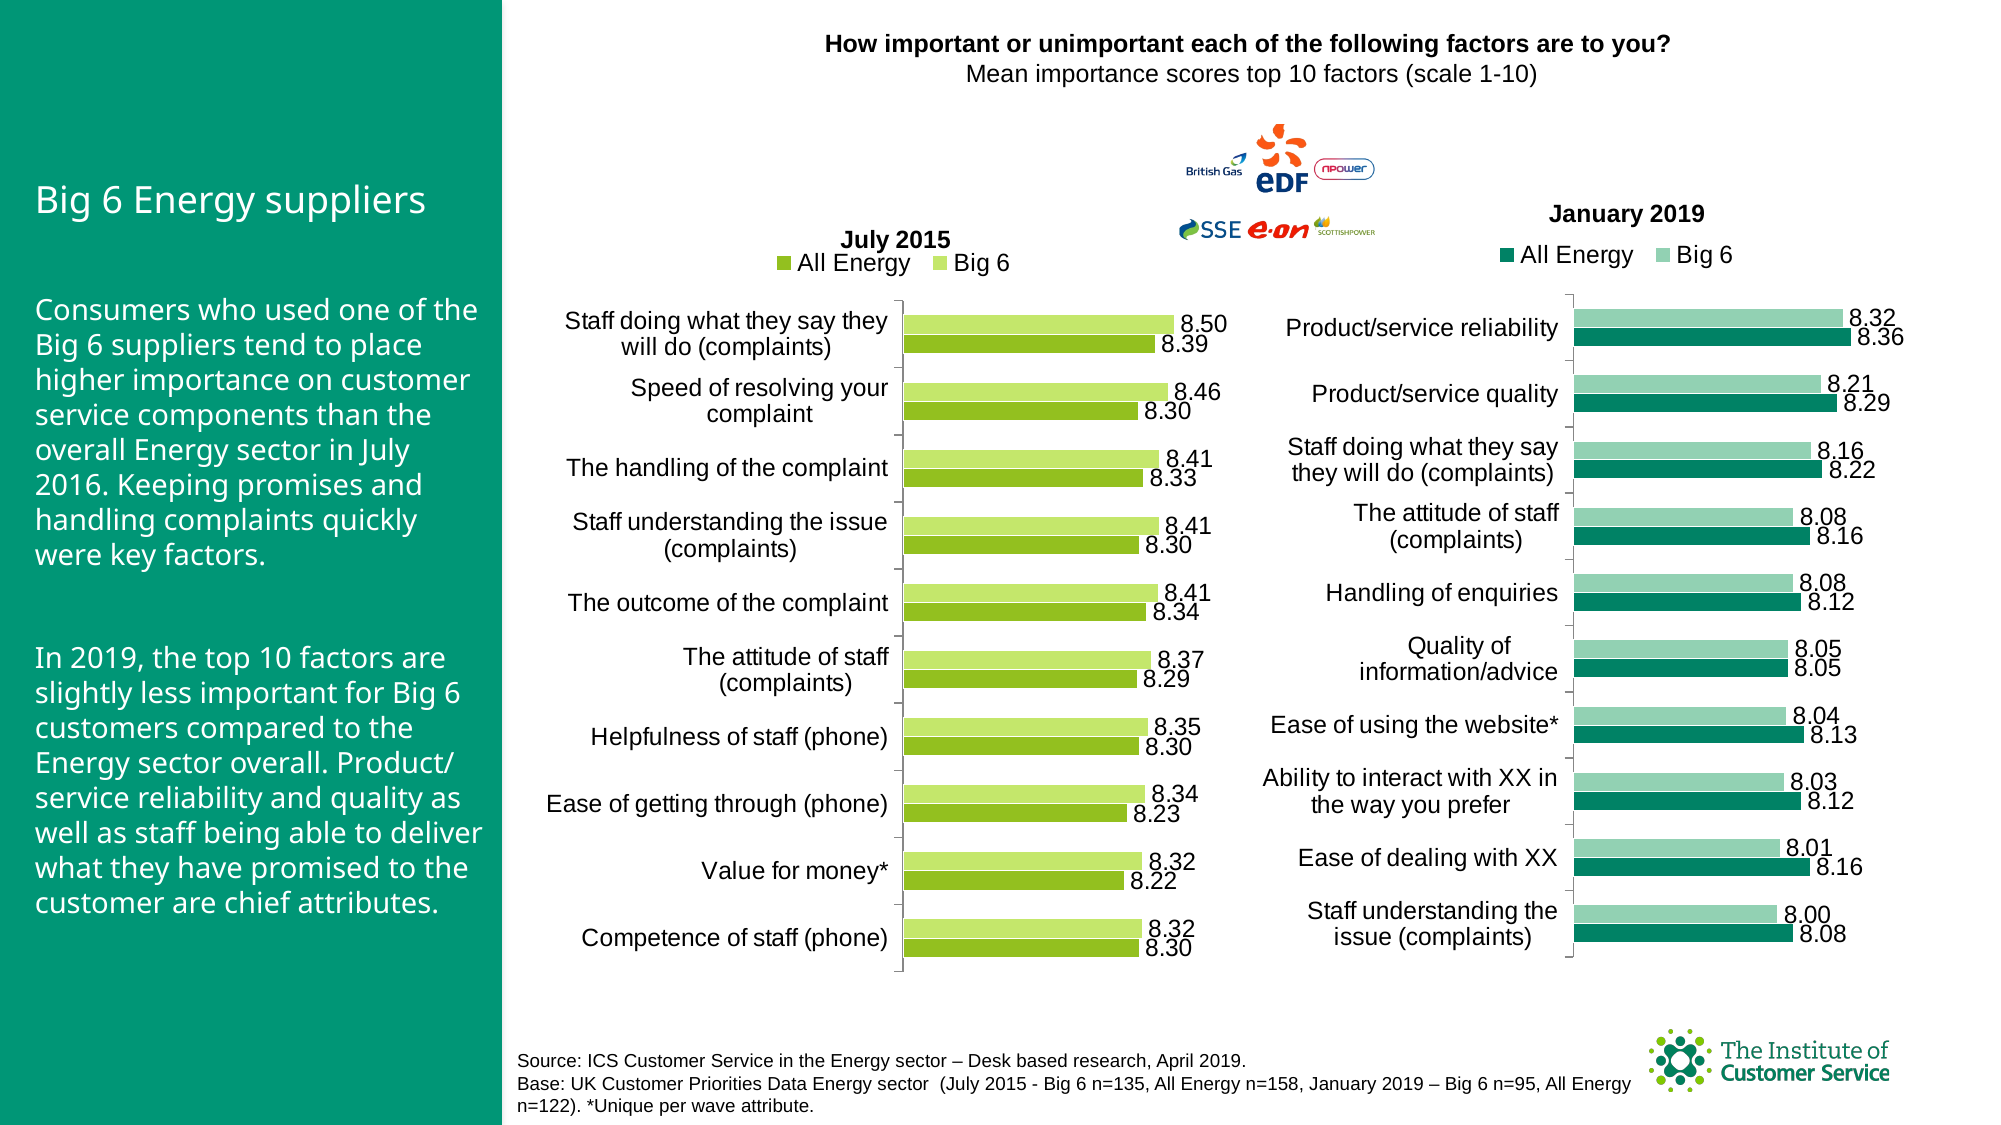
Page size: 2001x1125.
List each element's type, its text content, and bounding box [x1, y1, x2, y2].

picture [1179, 123, 1376, 259]
chart [1262, 192, 1959, 981]
text_box Source: ICS Customer Service in the Energy sector – Desk based research, April 2019. Base: UK Customer Priorities Data Energy sector (July 2015 - Big 6 n=135, All Energy n=158, January 2019 – Big 6 n=95, All Energy n=122). *Unique per wave attribute. [502, 1041, 1658, 1124]
chart [545, 194, 1234, 983]
text_box How important or unimportant each of the following factors are to you? Mean importance scores top 10 factors (scale 1-10) [671, 20, 1834, 125]
picture [1649, 1029, 1890, 1092]
text_box Big 6 Energy suppliers Consumers who used one of the Big 6 suppliers tend to place higher importance on customer service components than the overall Energy sector in July 2016. Keeping promises and handling complaints quickly were key factors. In 2019, the top 10 factors are slightly less important for Big 6 customers compared to the Energy sector overall. Product/ service reliability and quality as well as staff being able to deliver what they have promised to the customer are chief attributes. [0, 168, 503, 1039]
